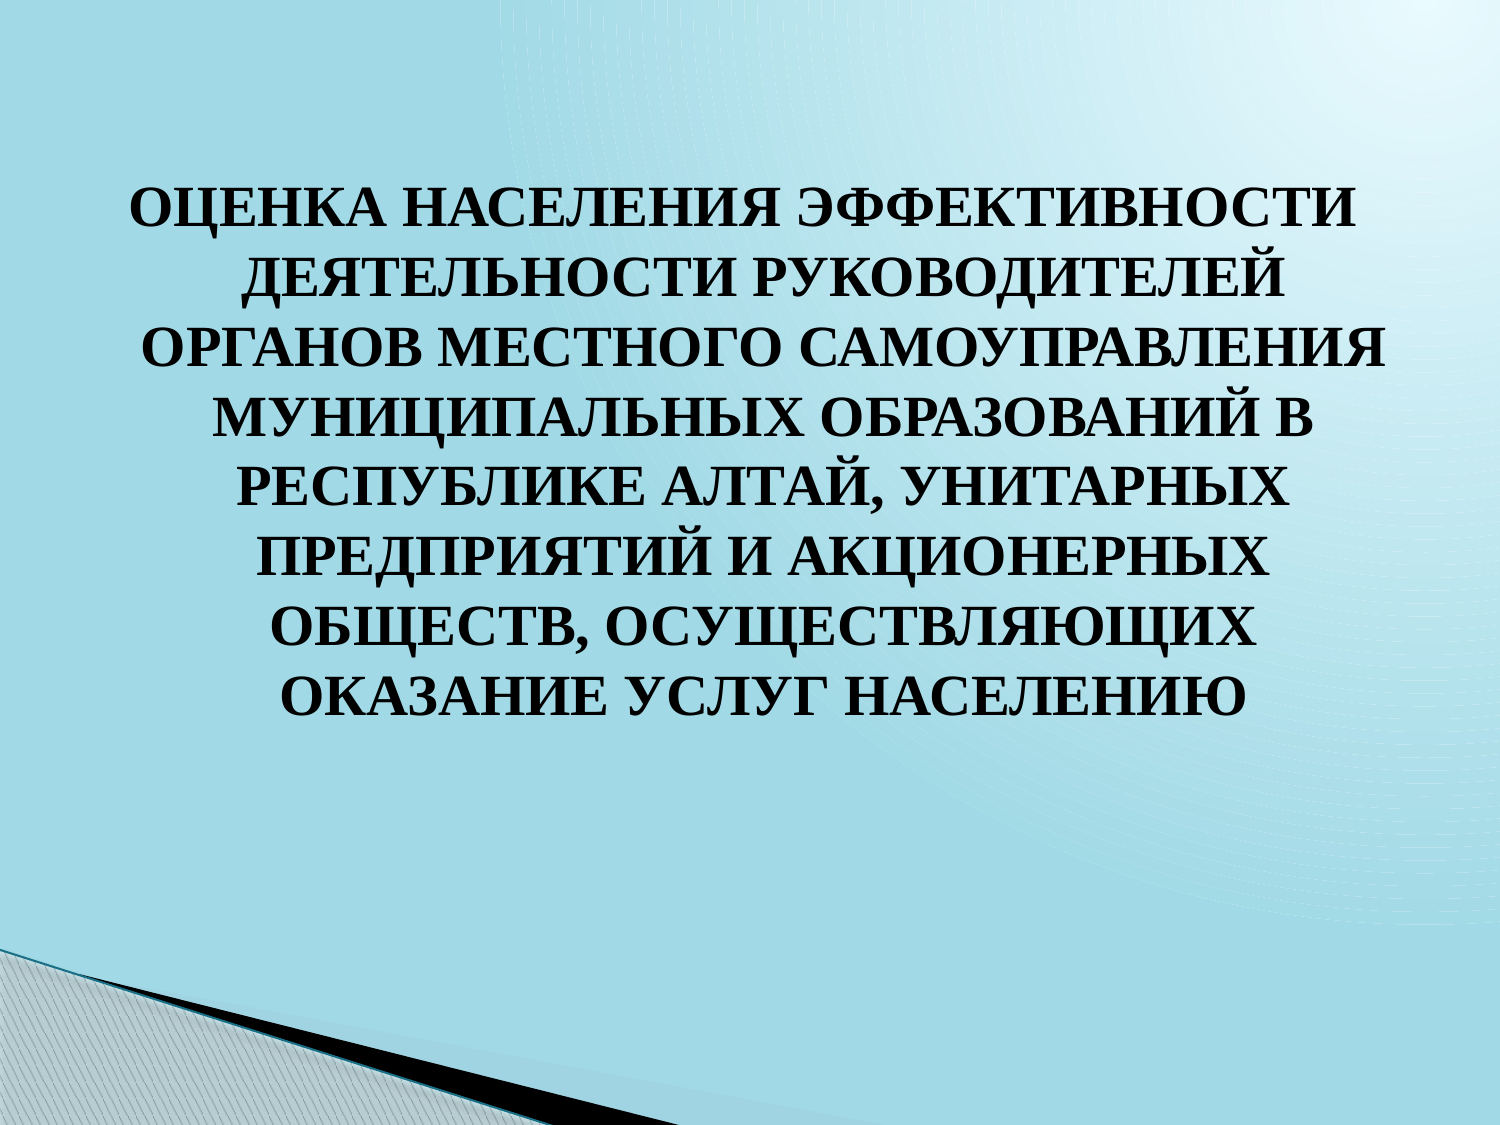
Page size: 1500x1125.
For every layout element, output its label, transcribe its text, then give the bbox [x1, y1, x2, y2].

text_box [58, 23, 1409, 161]
list ОЦЕНКА НАСЕЛЕНИЯ ЭФФЕКТИВНОСТИ ДЕЯТЕЛЬНОСТИ РУКОВОДИТЕЛЕЙ ОРГАНОВ МЕСТНОГО САМОУПРАВЛЕНИЯ МУНИЦИПАЛЬНЫХ ОБРАЗОВАНИЙ В РЕСПУБЛИКЕ АЛТАЙ, УНИТАРНЫХ ПРЕДПРИЯТИЙ И АКЦИОНЕРНЫХ ОБЩЕСТВ, ОСУЩЕСТВЛЯЮЩИХ ОКАЗАНИЕ УСЛУГ НАСЕЛЕНИЮ [58, 161, 1409, 905]
text_box [58, 905, 1409, 1032]
